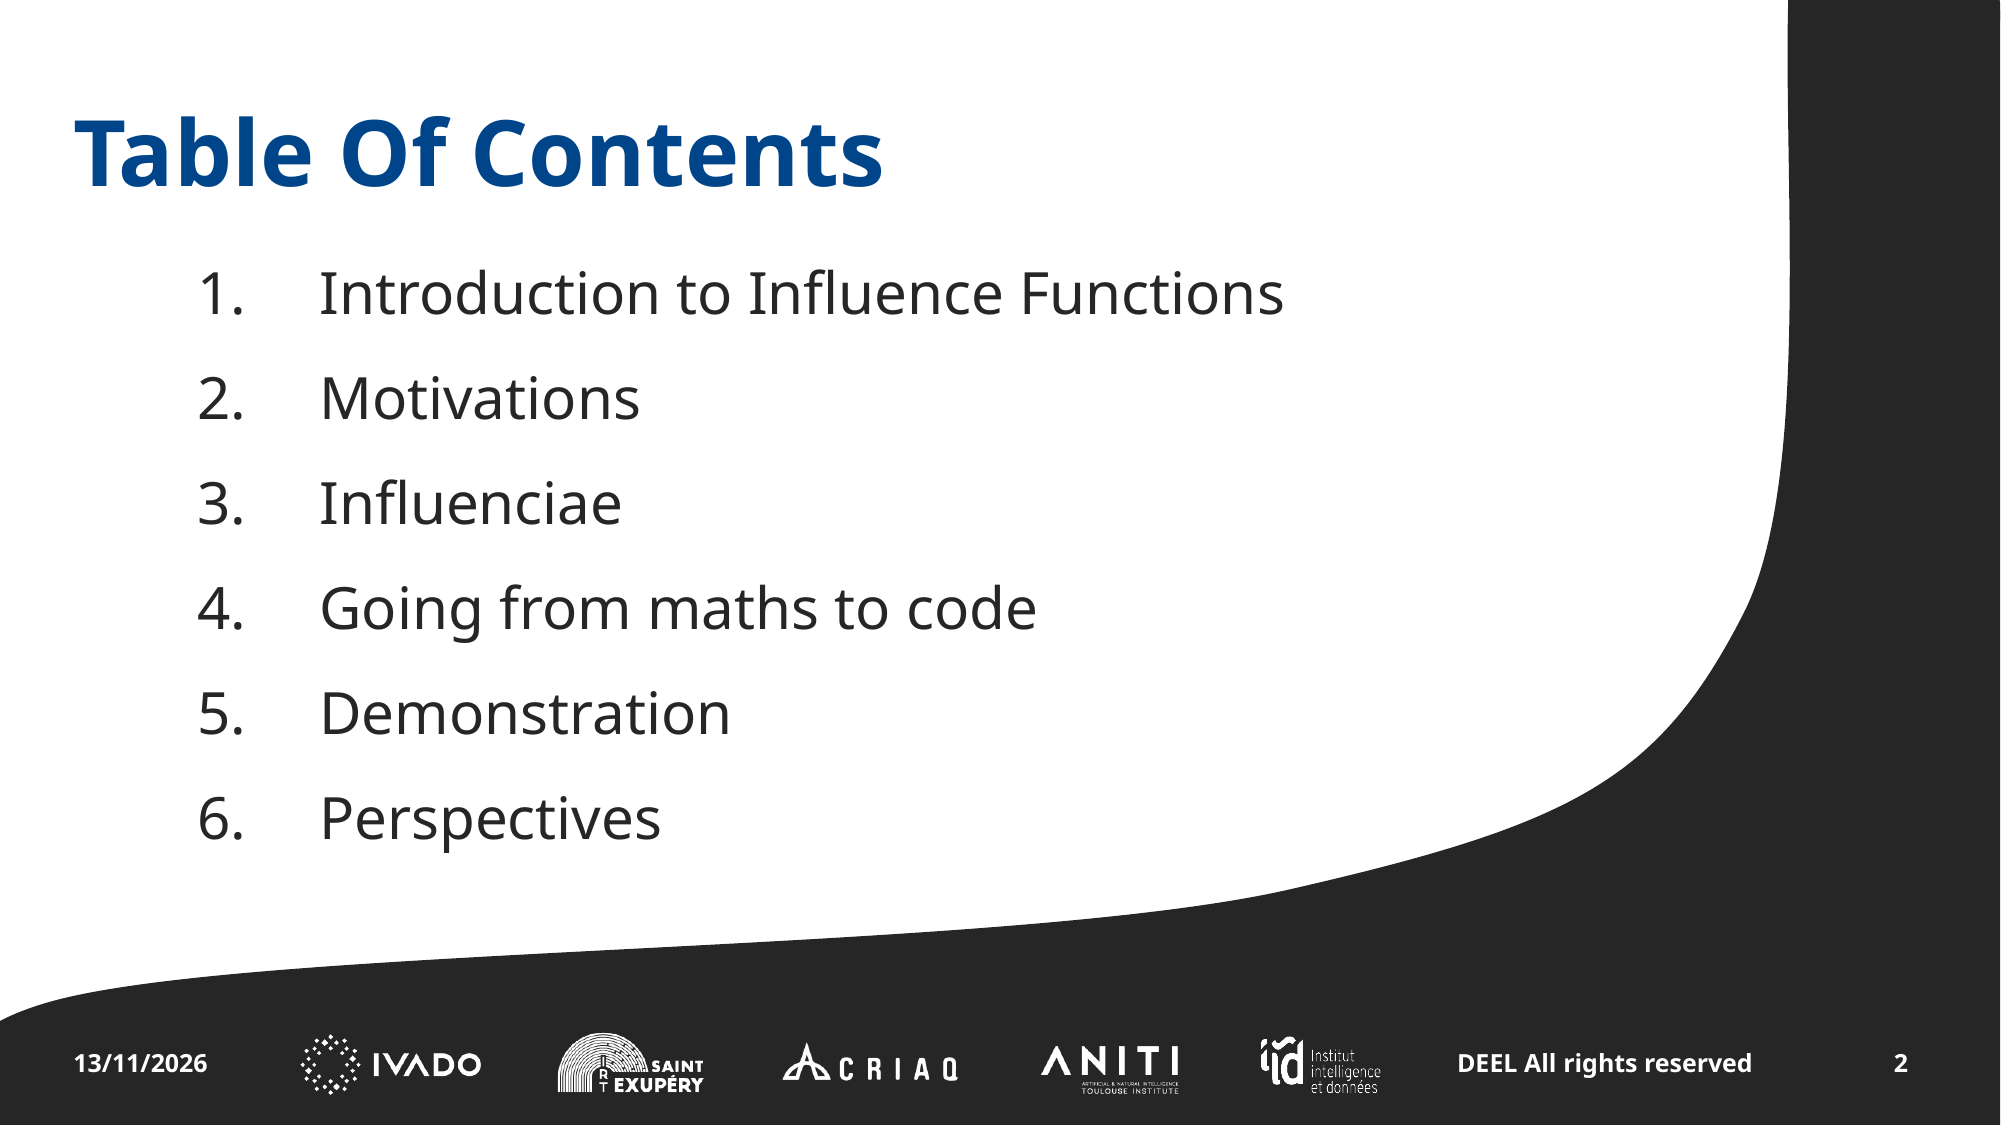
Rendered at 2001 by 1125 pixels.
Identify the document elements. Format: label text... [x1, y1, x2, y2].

slide_number 2 [1856, 1034, 1946, 1094]
text_box Introduction to Influence Functions Motivations Influenciae Going from maths to code Demonstration Perspectives [182, 214, 1713, 904]
text_box Table Of Contents [58, 87, 1713, 213]
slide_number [58, 1034, 236, 1094]
footer DEEL All rights reserved [1442, 1034, 1797, 1094]
picture [540, 1023, 720, 1103]
picture [300, 1034, 481, 1095]
